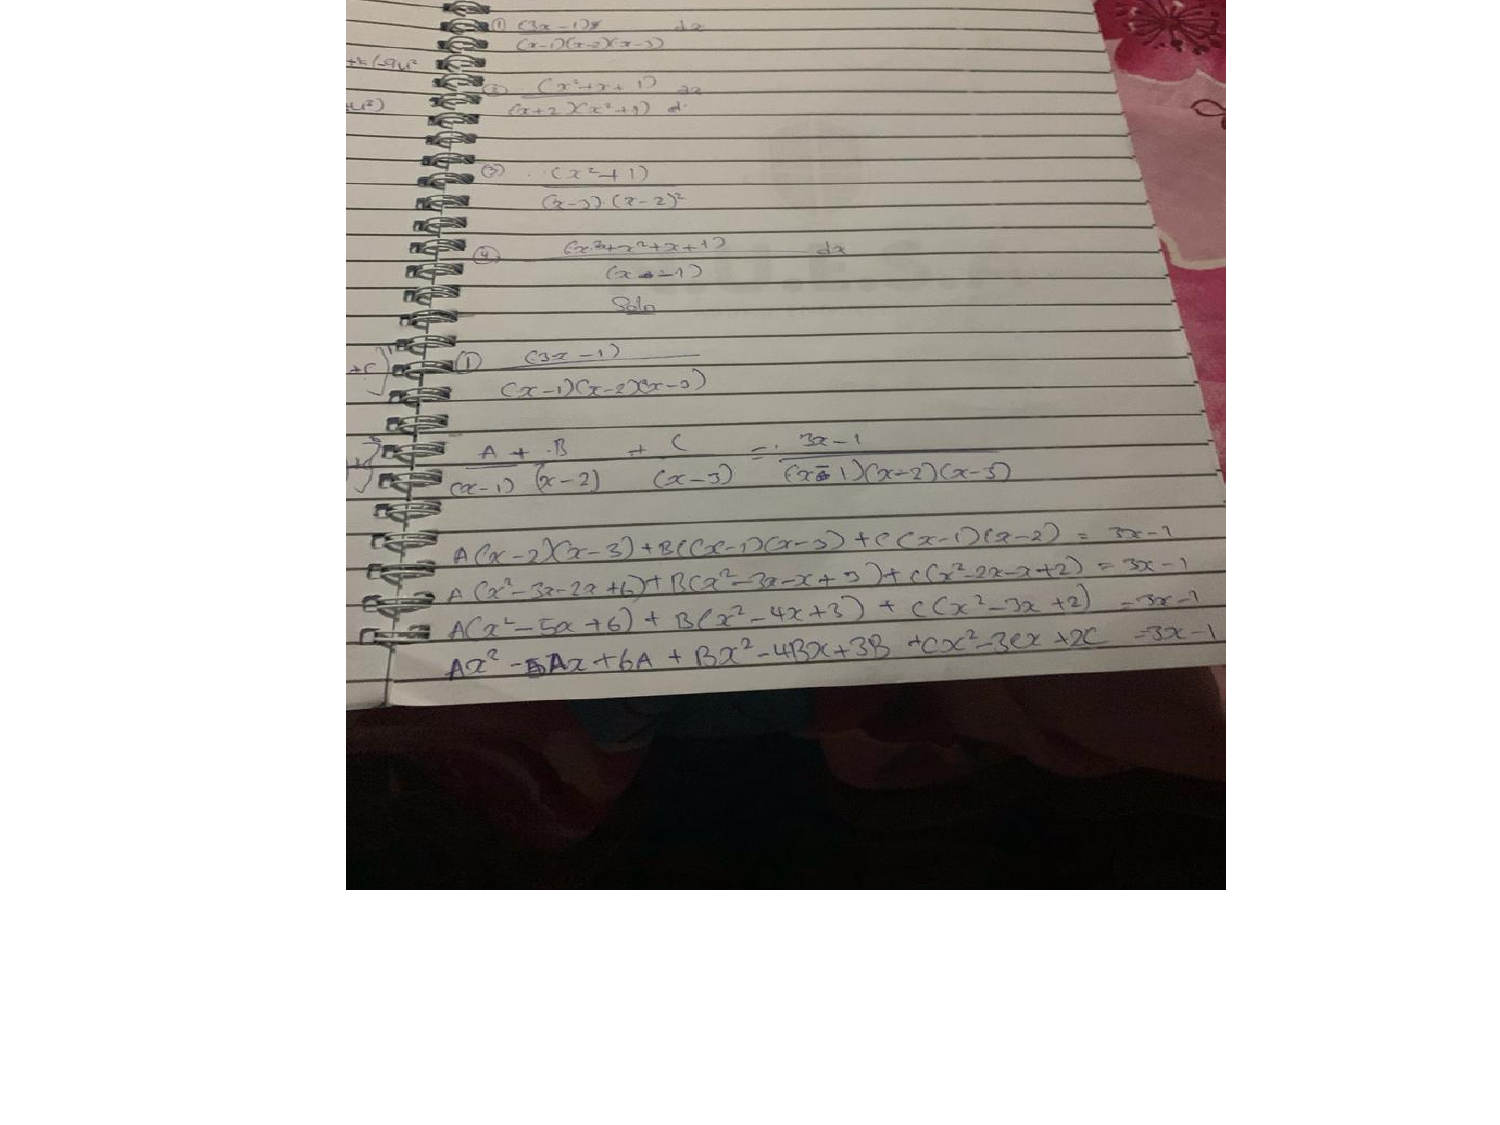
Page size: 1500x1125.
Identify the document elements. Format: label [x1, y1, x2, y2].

picture [346, 0, 1226, 890]
